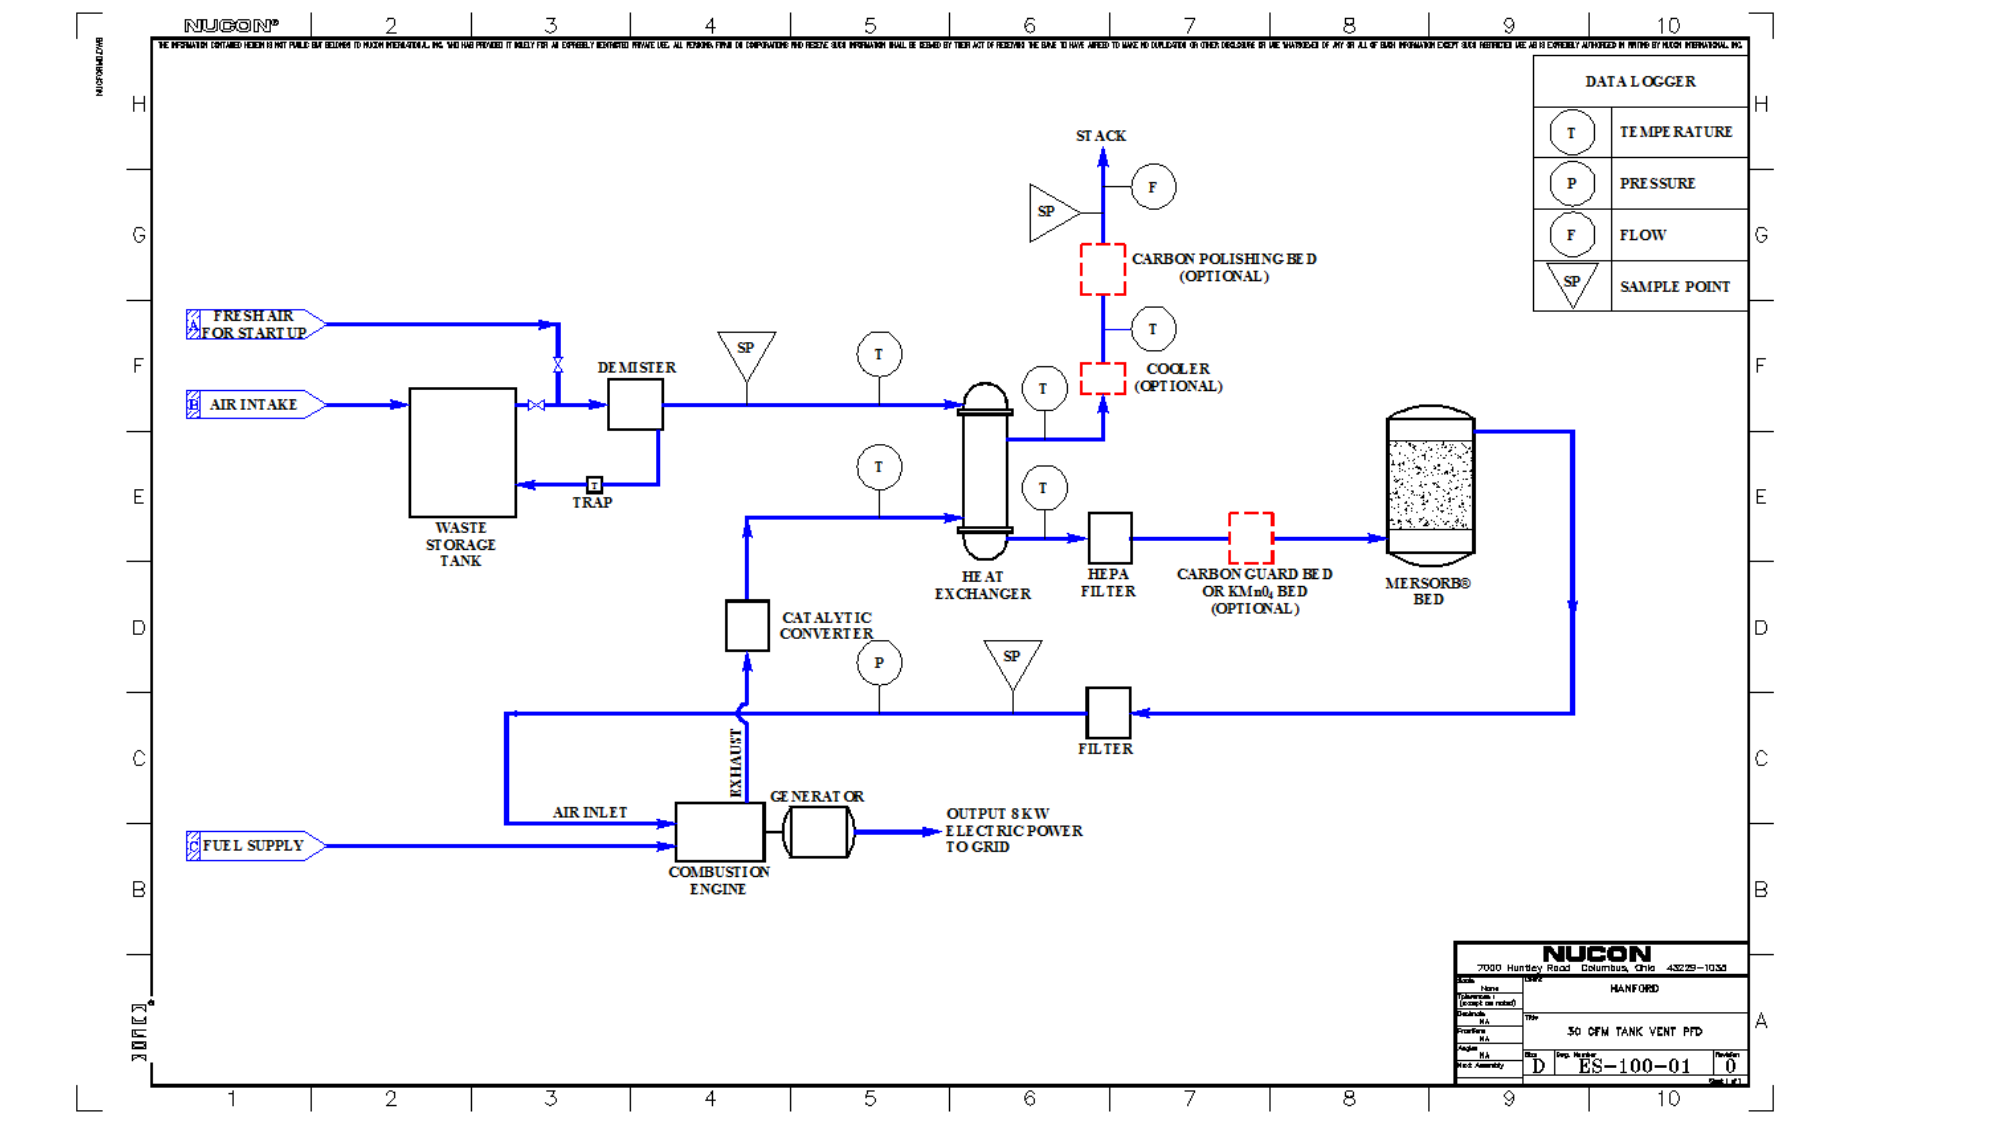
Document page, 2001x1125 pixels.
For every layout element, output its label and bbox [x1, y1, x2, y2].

picture [74, 10, 1778, 1113]
